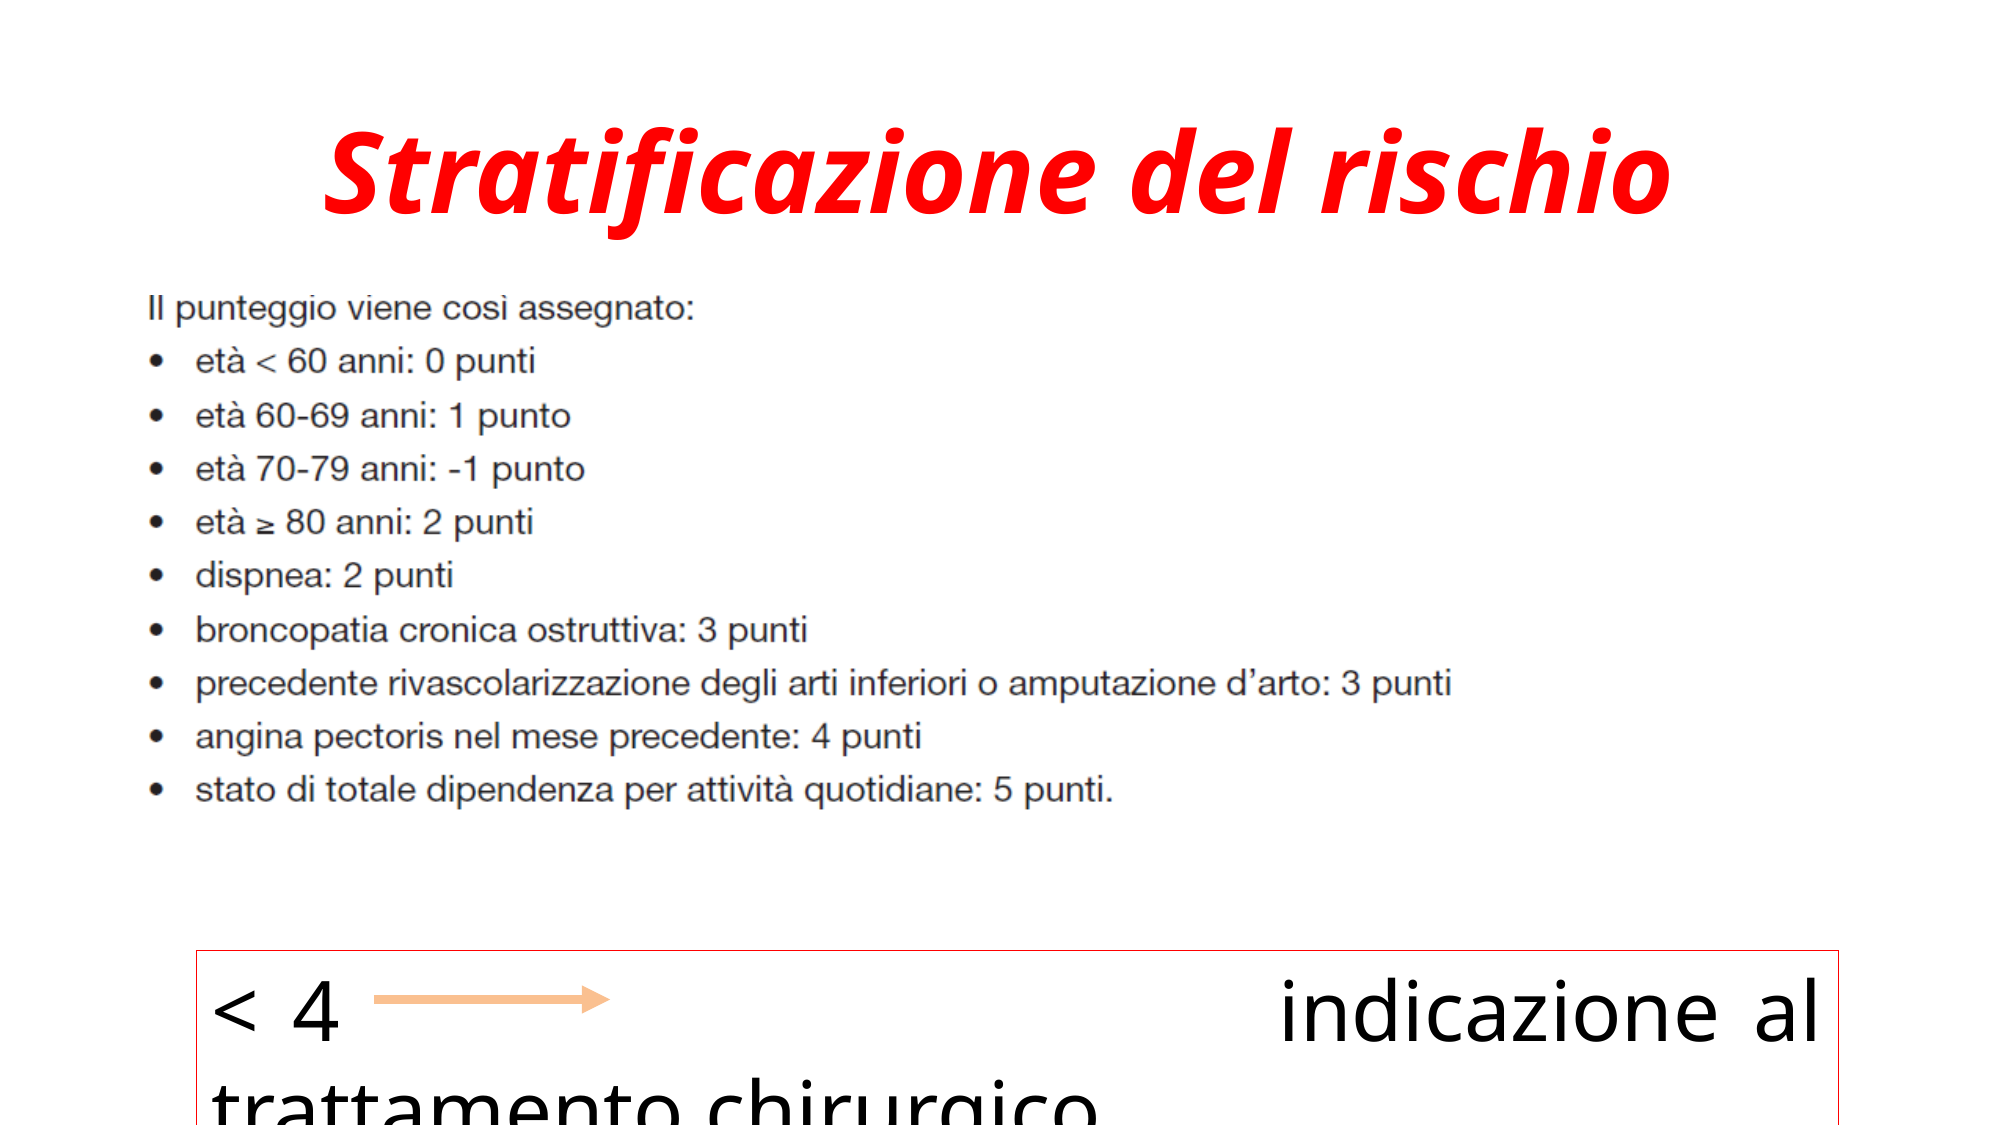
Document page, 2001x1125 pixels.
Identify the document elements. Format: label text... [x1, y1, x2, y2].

title Stratificazione del rischio [137, 59, 1863, 278]
text_box < 4 indicazione al trattamento chirurgico [196, 950, 1839, 1125]
picture [137, 295, 1603, 830]
